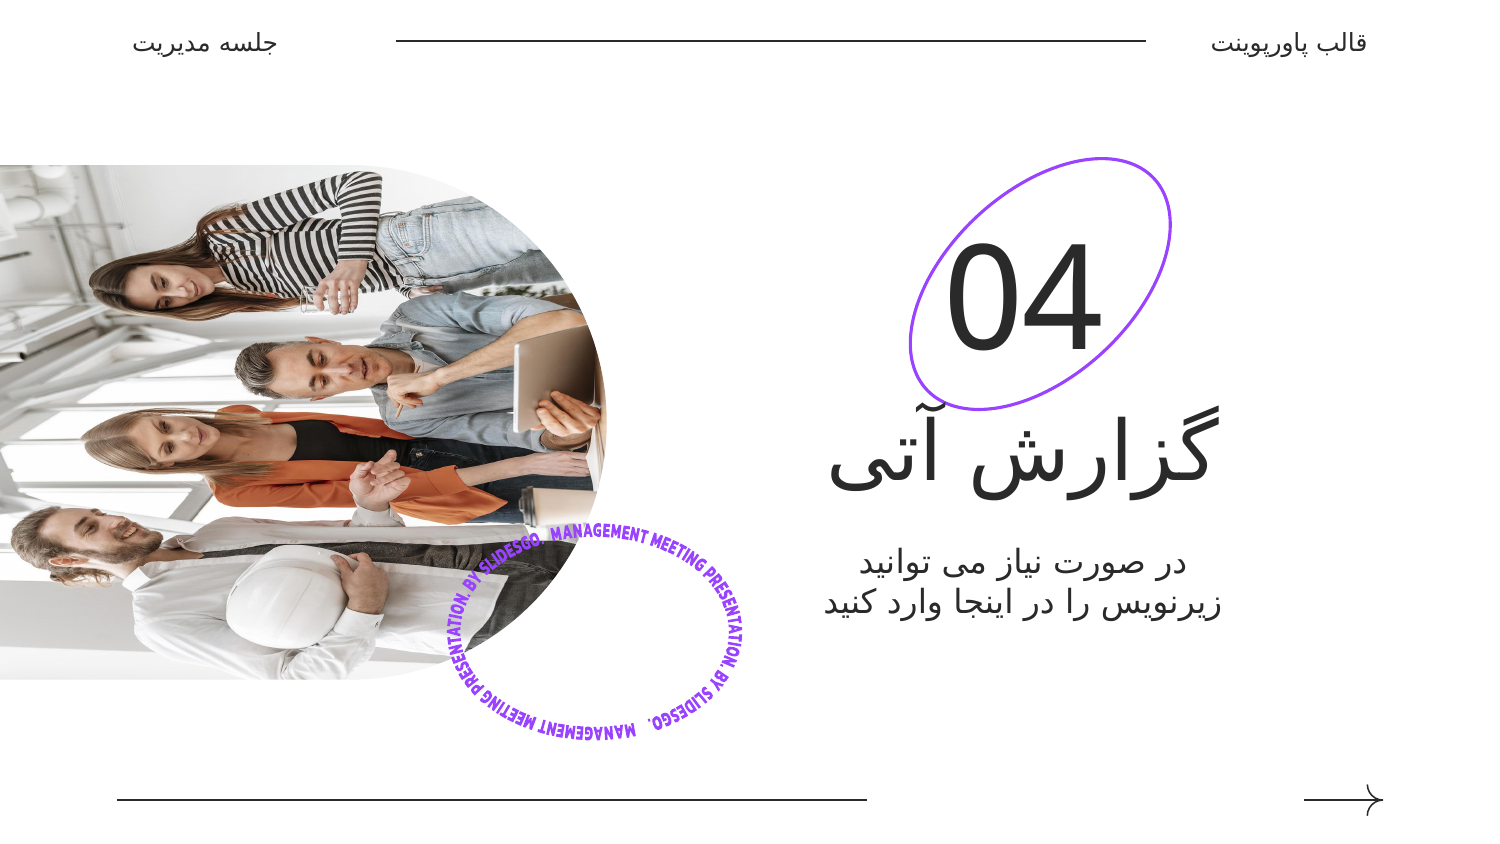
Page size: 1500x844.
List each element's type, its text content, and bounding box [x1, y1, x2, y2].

text_box قالب پاورپوینت [1146, 16, 1383, 66]
subtitle در صورت نیاز می توانید زیرنویس را در اینجا وارد کنید [785, 526, 1261, 635]
text_box [917, 377, 1072, 382]
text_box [446, 522, 743, 741]
picture [0, 118, 607, 726]
title 04 [906, 205, 1141, 377]
title گزارش آتی [663, 382, 1384, 501]
text_box [990, 158, 1171, 308]
text_box جلسه مدیریت [116, 16, 396, 66]
